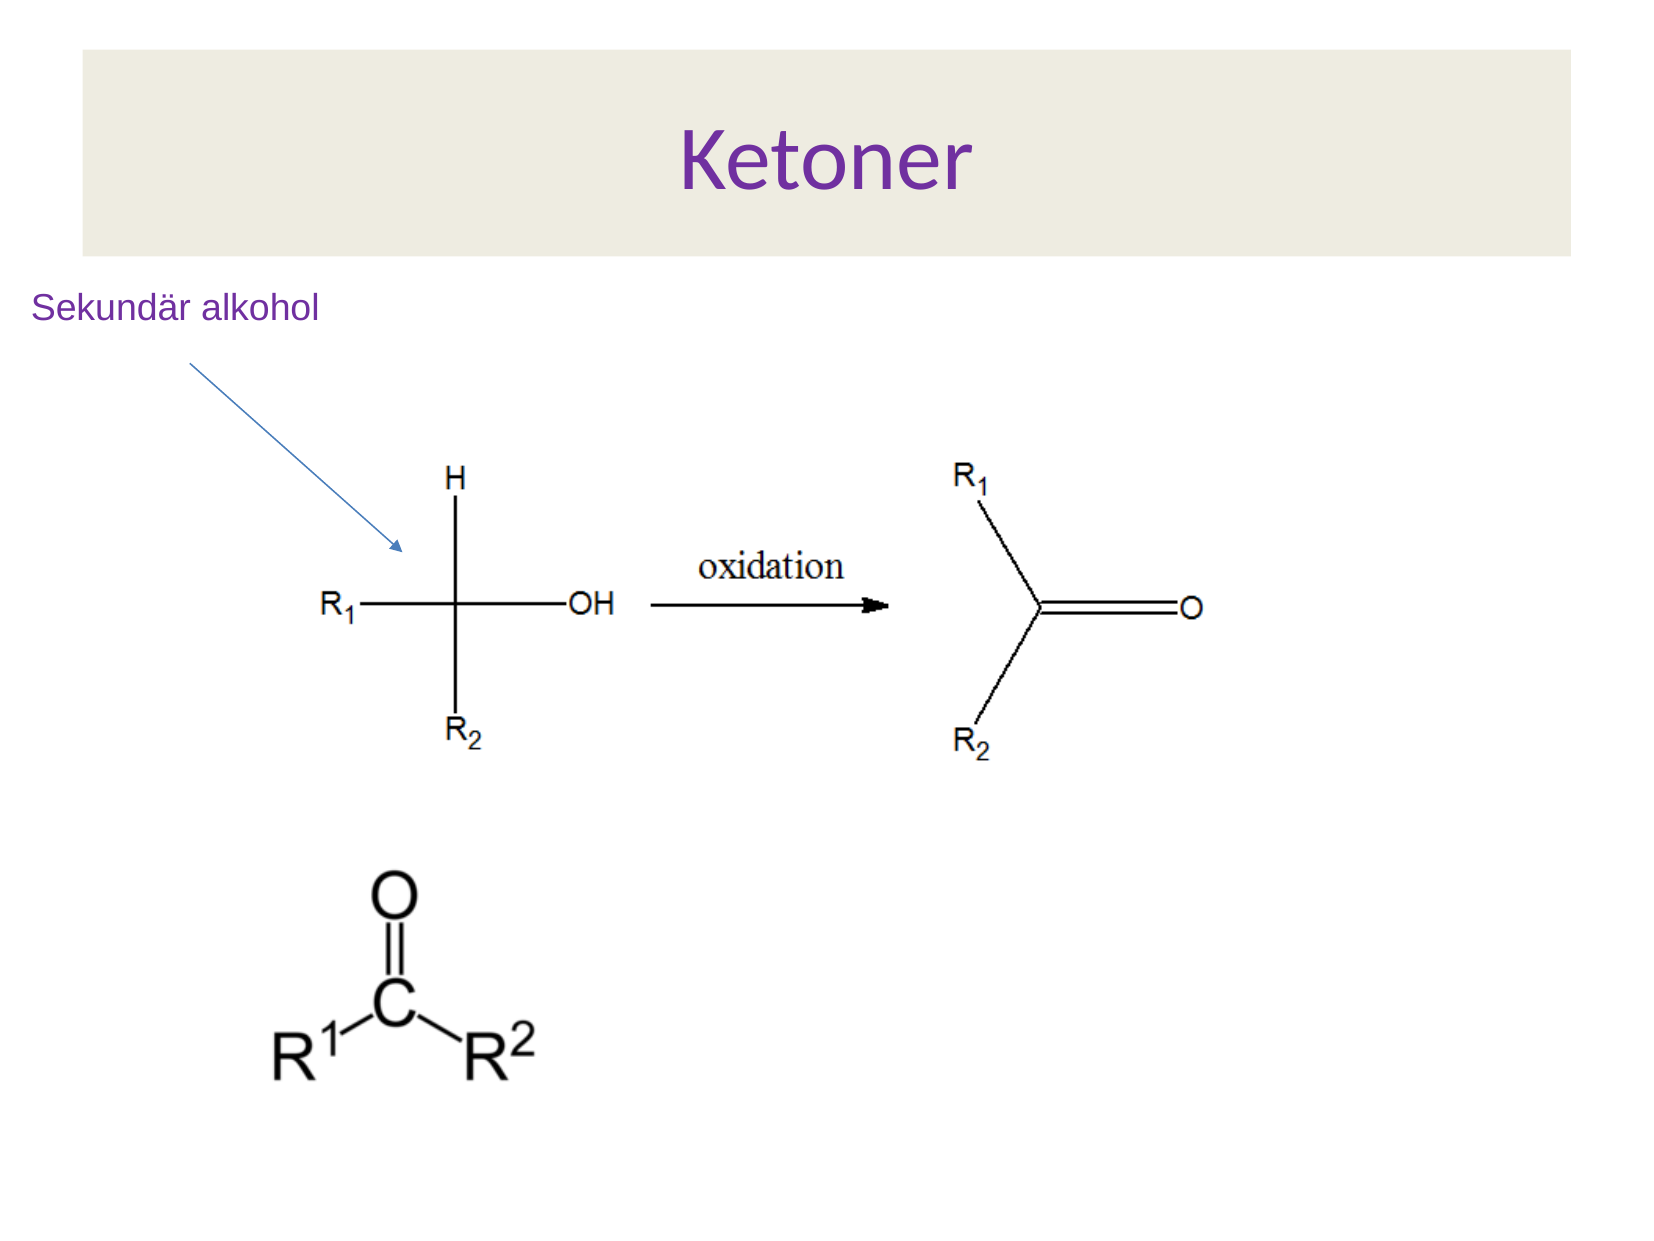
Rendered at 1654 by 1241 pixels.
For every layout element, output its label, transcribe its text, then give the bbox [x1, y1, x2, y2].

picture [247, 844, 561, 1108]
text_box Sekundär alkohol [16, 279, 354, 337]
picture [314, 430, 1221, 782]
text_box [189, 363, 403, 553]
title Ketoner [82, 49, 1571, 257]
